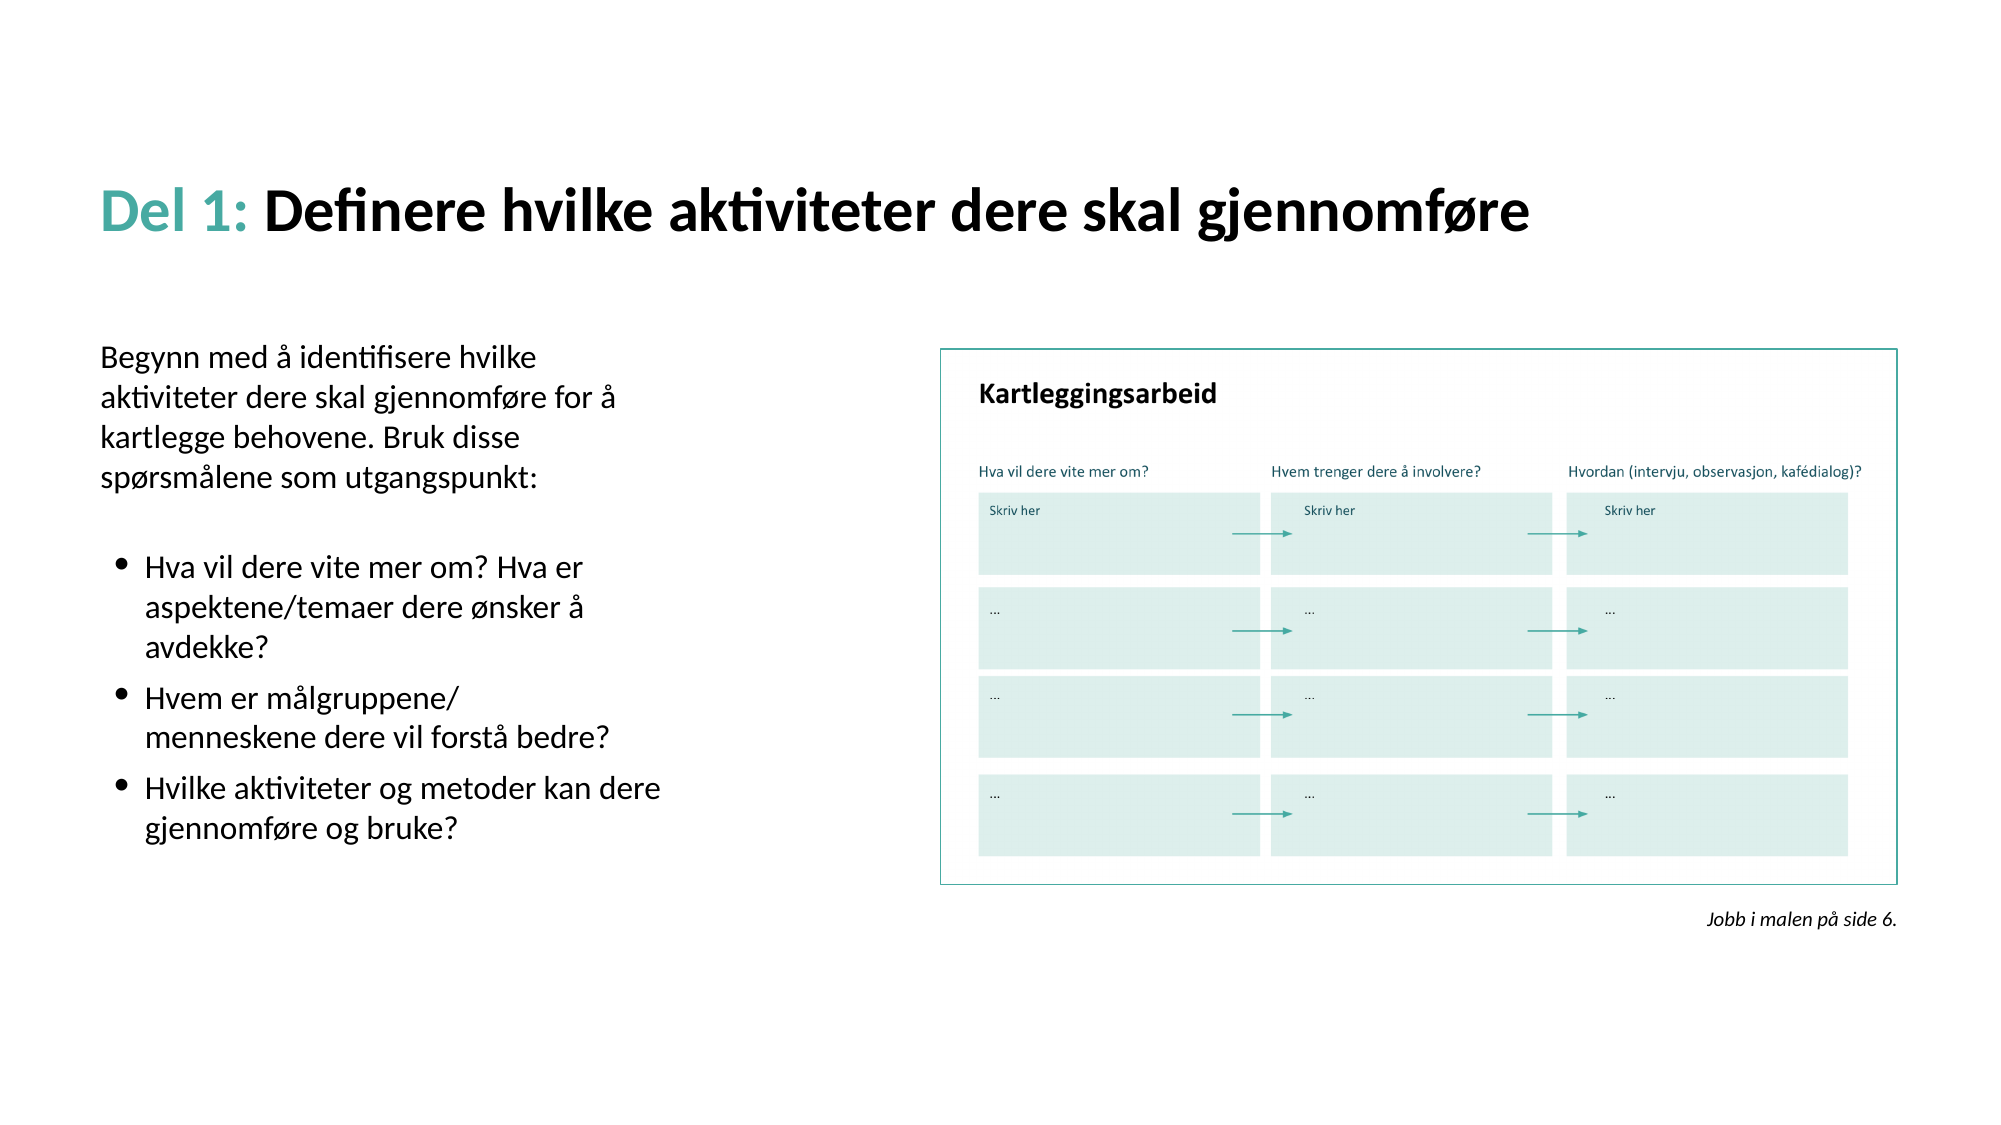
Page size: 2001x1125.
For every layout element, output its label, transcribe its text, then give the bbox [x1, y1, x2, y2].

picture [941, 349, 1897, 885]
title Del 1: Definere hvilke aktiviteter dere skal gjennomføre [85, 52, 1915, 252]
text_box Jobb i malen på side 6. [1691, 892, 1963, 943]
text_box Begynn med å identifisere hvilke aktiviteter dere skal gjennomføre for å kartlegge behovene. Bruk disse spørsmålene som utgangspunkt: Hva vil dere vite mer om? Hva er aspektene/temaer dere ønsker å avdekke? Hvem er målgruppene/ menneskene dere vil forstå bedre? Hvilke aktiviteter og metoder kan dere gjennomføre og bruke? [85, 328, 682, 1075]
